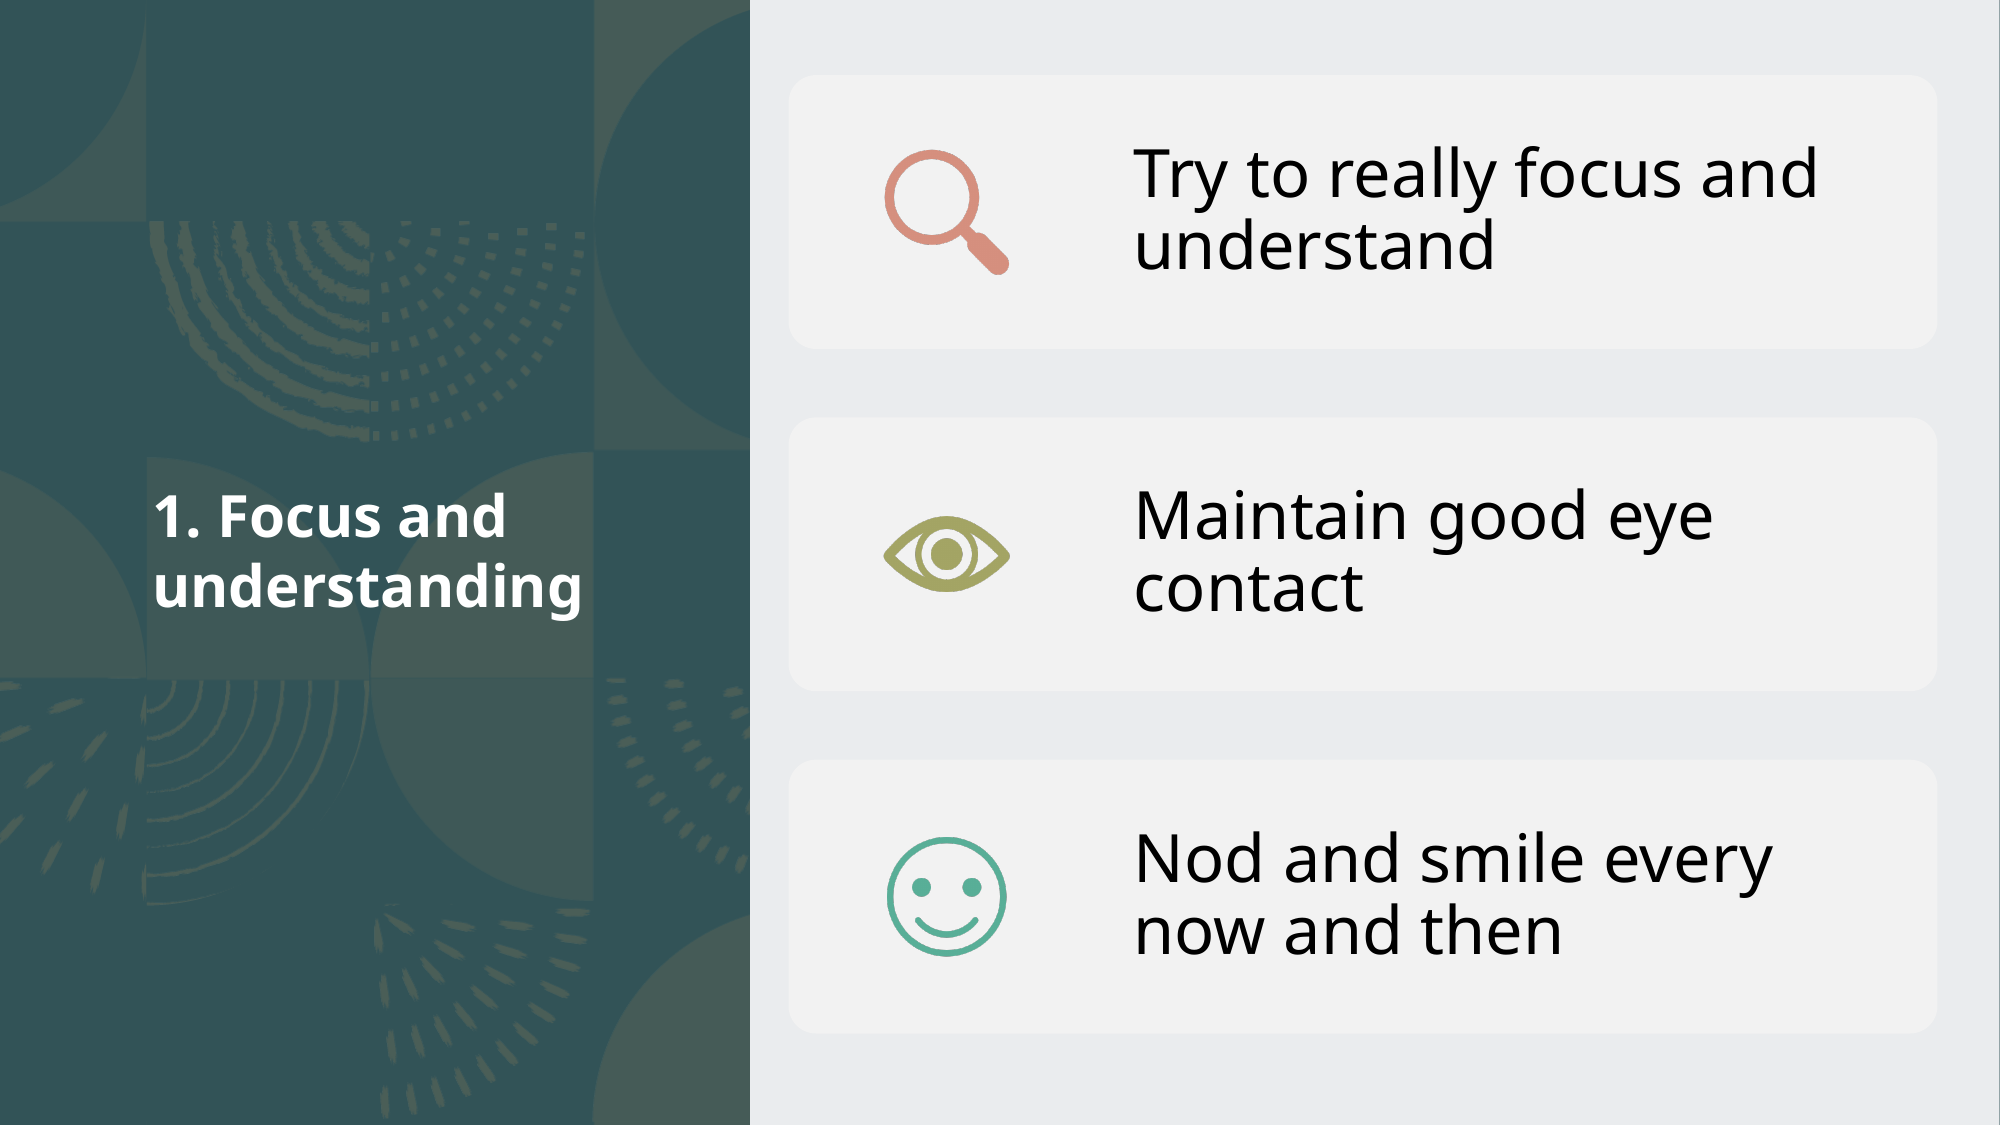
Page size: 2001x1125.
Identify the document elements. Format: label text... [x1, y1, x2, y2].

text_box [0, 0, 751, 1125]
text_box [751, 0, 2000, 1125]
title 1. Focus and understanding [137, 91, 600, 1007]
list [788, 74, 1938, 1034]
